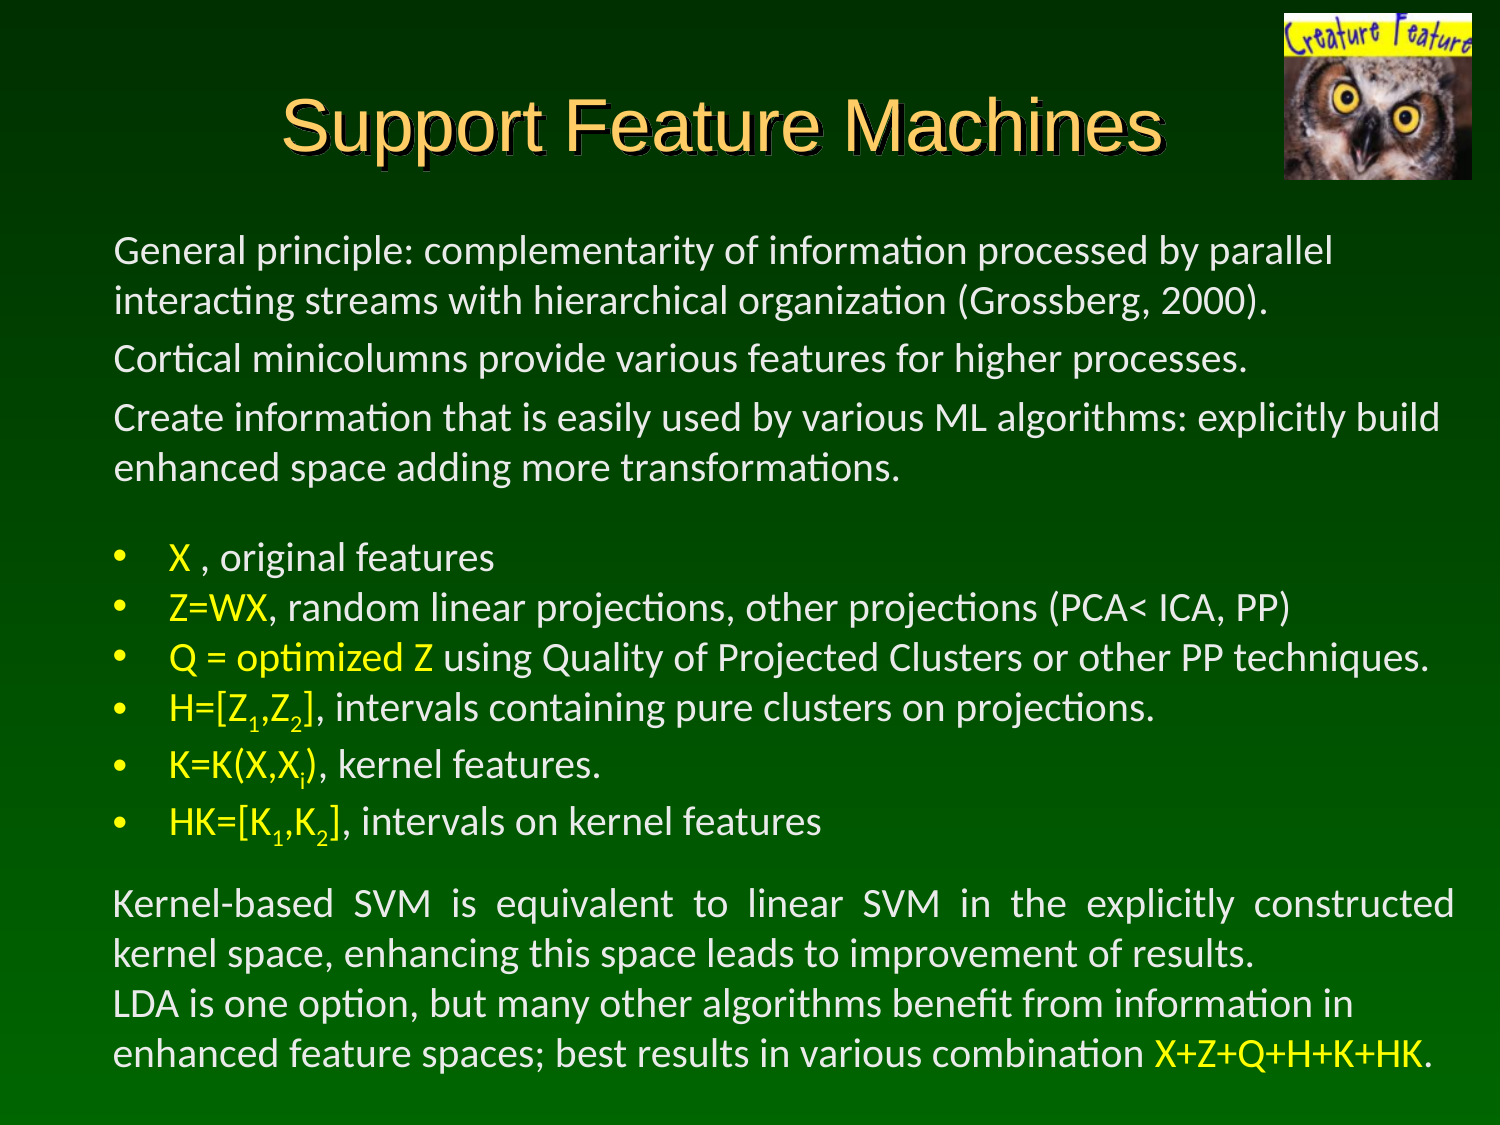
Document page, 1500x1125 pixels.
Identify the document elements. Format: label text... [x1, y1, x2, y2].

list General principle: complementarity of information processed by parallel interacting streams with hierarchical organization (Grossberg, 2000). Cortical minicolumns provide various features for higher processes. Create information that is easily used by various ML algorithms: explicitly build enhanced space adding more transformations. [98, 215, 1457, 509]
picture [1283, 13, 1472, 180]
title Support Feature Machines [112, 57, 1280, 185]
text_box X , original features Z=WX, random linear projections, other projections (PCA< ICA, PP) Q = optimized Z using Quality of Projected Clusters or other PP techniques. H=[Z1,Z2], intervals containing pure clusters on projections. K=K(X,Xi), kernel features. HK=[K1,K2], intervals on kernel features Kernel-based SVM is equivalent to linear SVM in the explicitly constructed kernel space, enhancing this space leads to improvement of results. LDA is one option, but many other algorithms benefit from information in enhanced feature spaces; best results in various combination X+Z+Q+H+K+HK. [97, 522, 1472, 1091]
